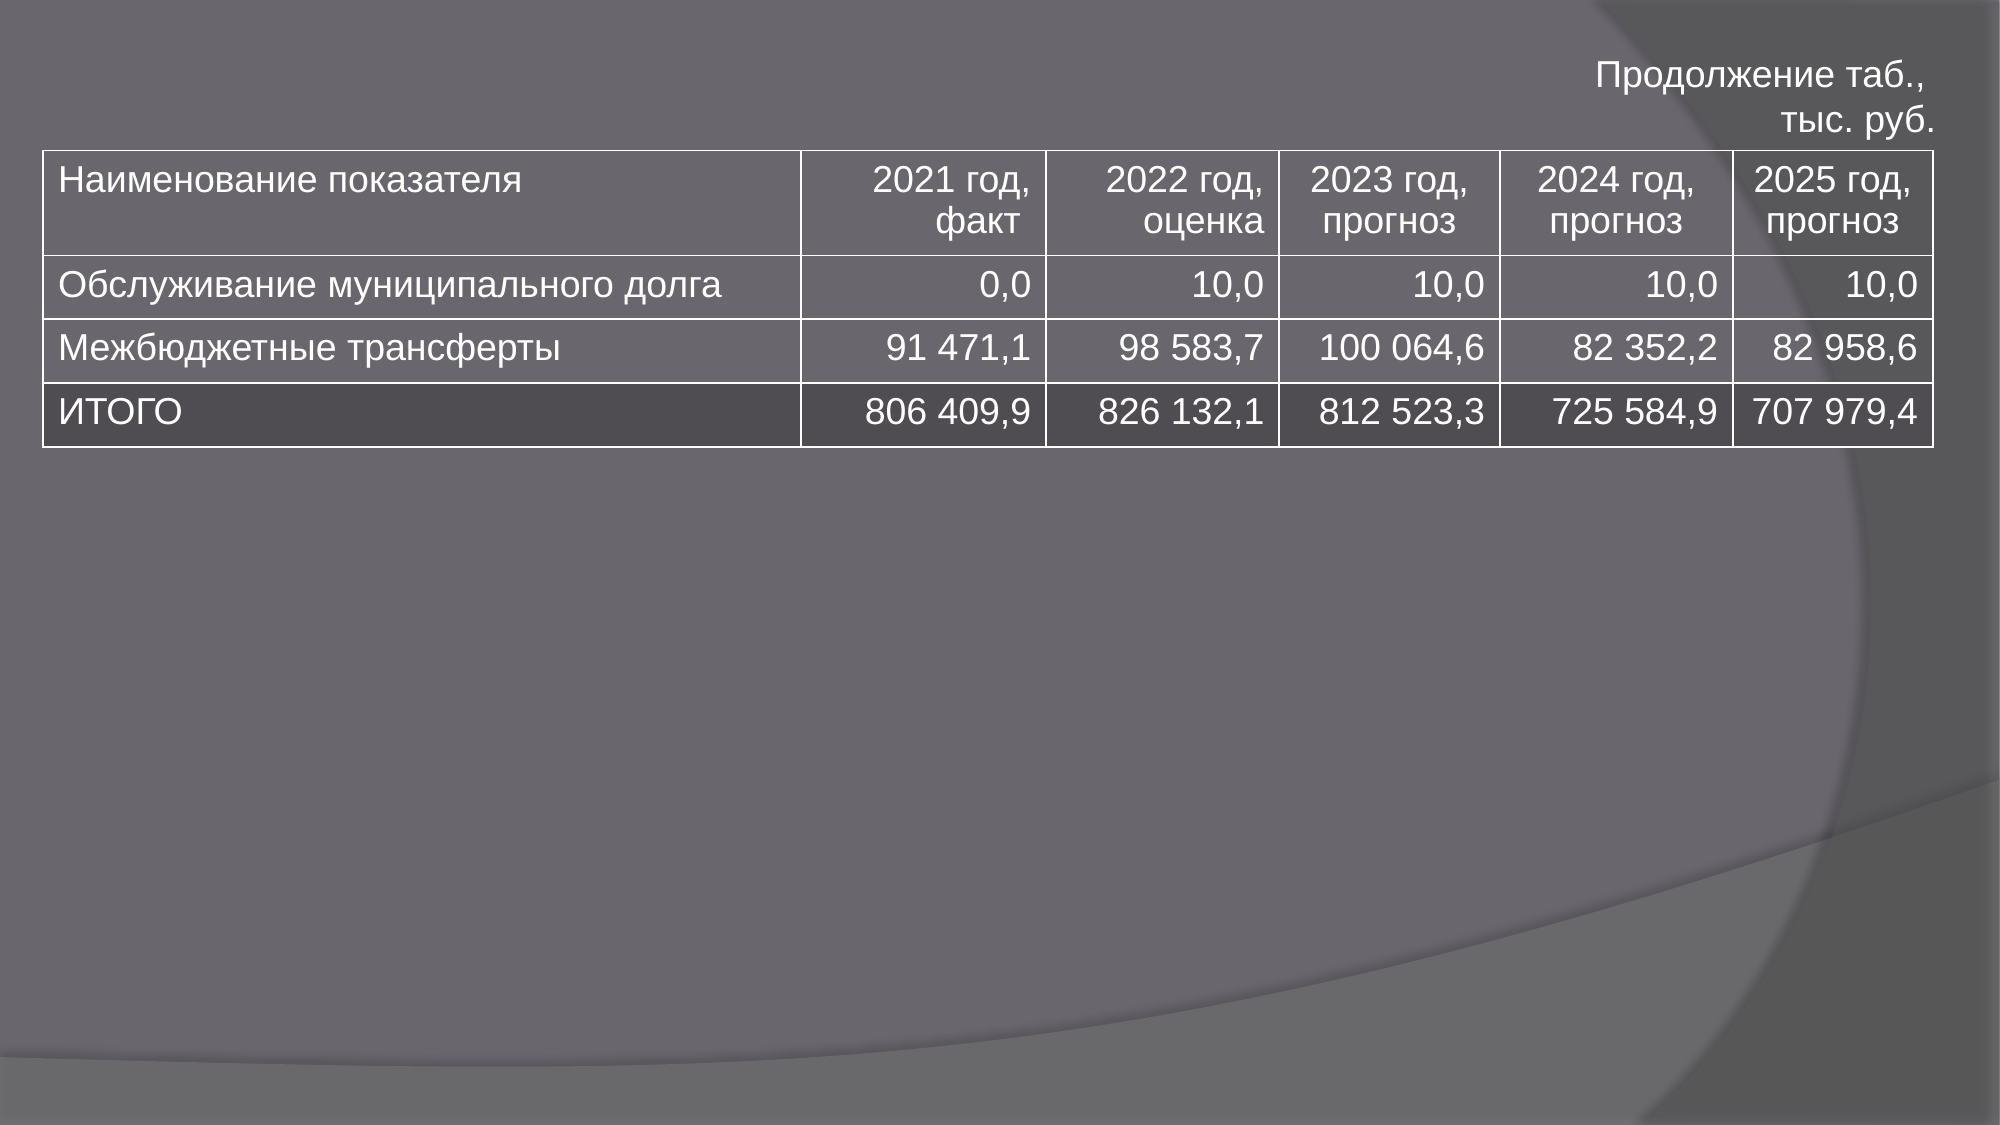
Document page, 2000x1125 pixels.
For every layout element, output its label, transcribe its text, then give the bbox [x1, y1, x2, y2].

table_cell 82 352,2 [1501, 320, 1732, 382]
table_cell 806 409,9 [802, 384, 1045, 446]
text_box Продолжение таб., тыс. руб. [1580, 42, 1952, 148]
table_cell 812 523,3 [1280, 384, 1499, 446]
table_header 2023 год, прогноз [1280, 151, 1499, 255]
table_cell 725 584,9 [1501, 384, 1732, 446]
table_cell 100 064,6 [1280, 320, 1499, 382]
table_cell Обслуживание муниципального долга [44, 256, 800, 318]
table_cell 10,0 [1734, 256, 1932, 318]
table_cell 10,0 [1501, 256, 1732, 318]
table_header 2021 год, факт [802, 151, 1045, 255]
table_header 2024 год, прогноз [1501, 151, 1732, 255]
table_cell 10,0 [1047, 256, 1278, 318]
table_cell Межбюджетные трансферты [44, 320, 800, 382]
table_cell 0,0 [802, 256, 1045, 318]
table_cell ИТОГО [44, 384, 800, 446]
table_header 2025 год, прогноз [1734, 151, 1932, 255]
table_cell 91 471,1 [802, 320, 1045, 382]
table_cell 826 132,1 [1047, 384, 1278, 446]
table_cell 98 583,7 [1047, 320, 1278, 382]
table_header Наименование показателя [44, 151, 800, 255]
table_cell 707 979,4 [1734, 384, 1932, 446]
table_cell 82 958,6 [1734, 320, 1932, 382]
table_header 2022 год, оценка [1047, 151, 1278, 255]
table_cell 10,0 [1280, 256, 1499, 318]
